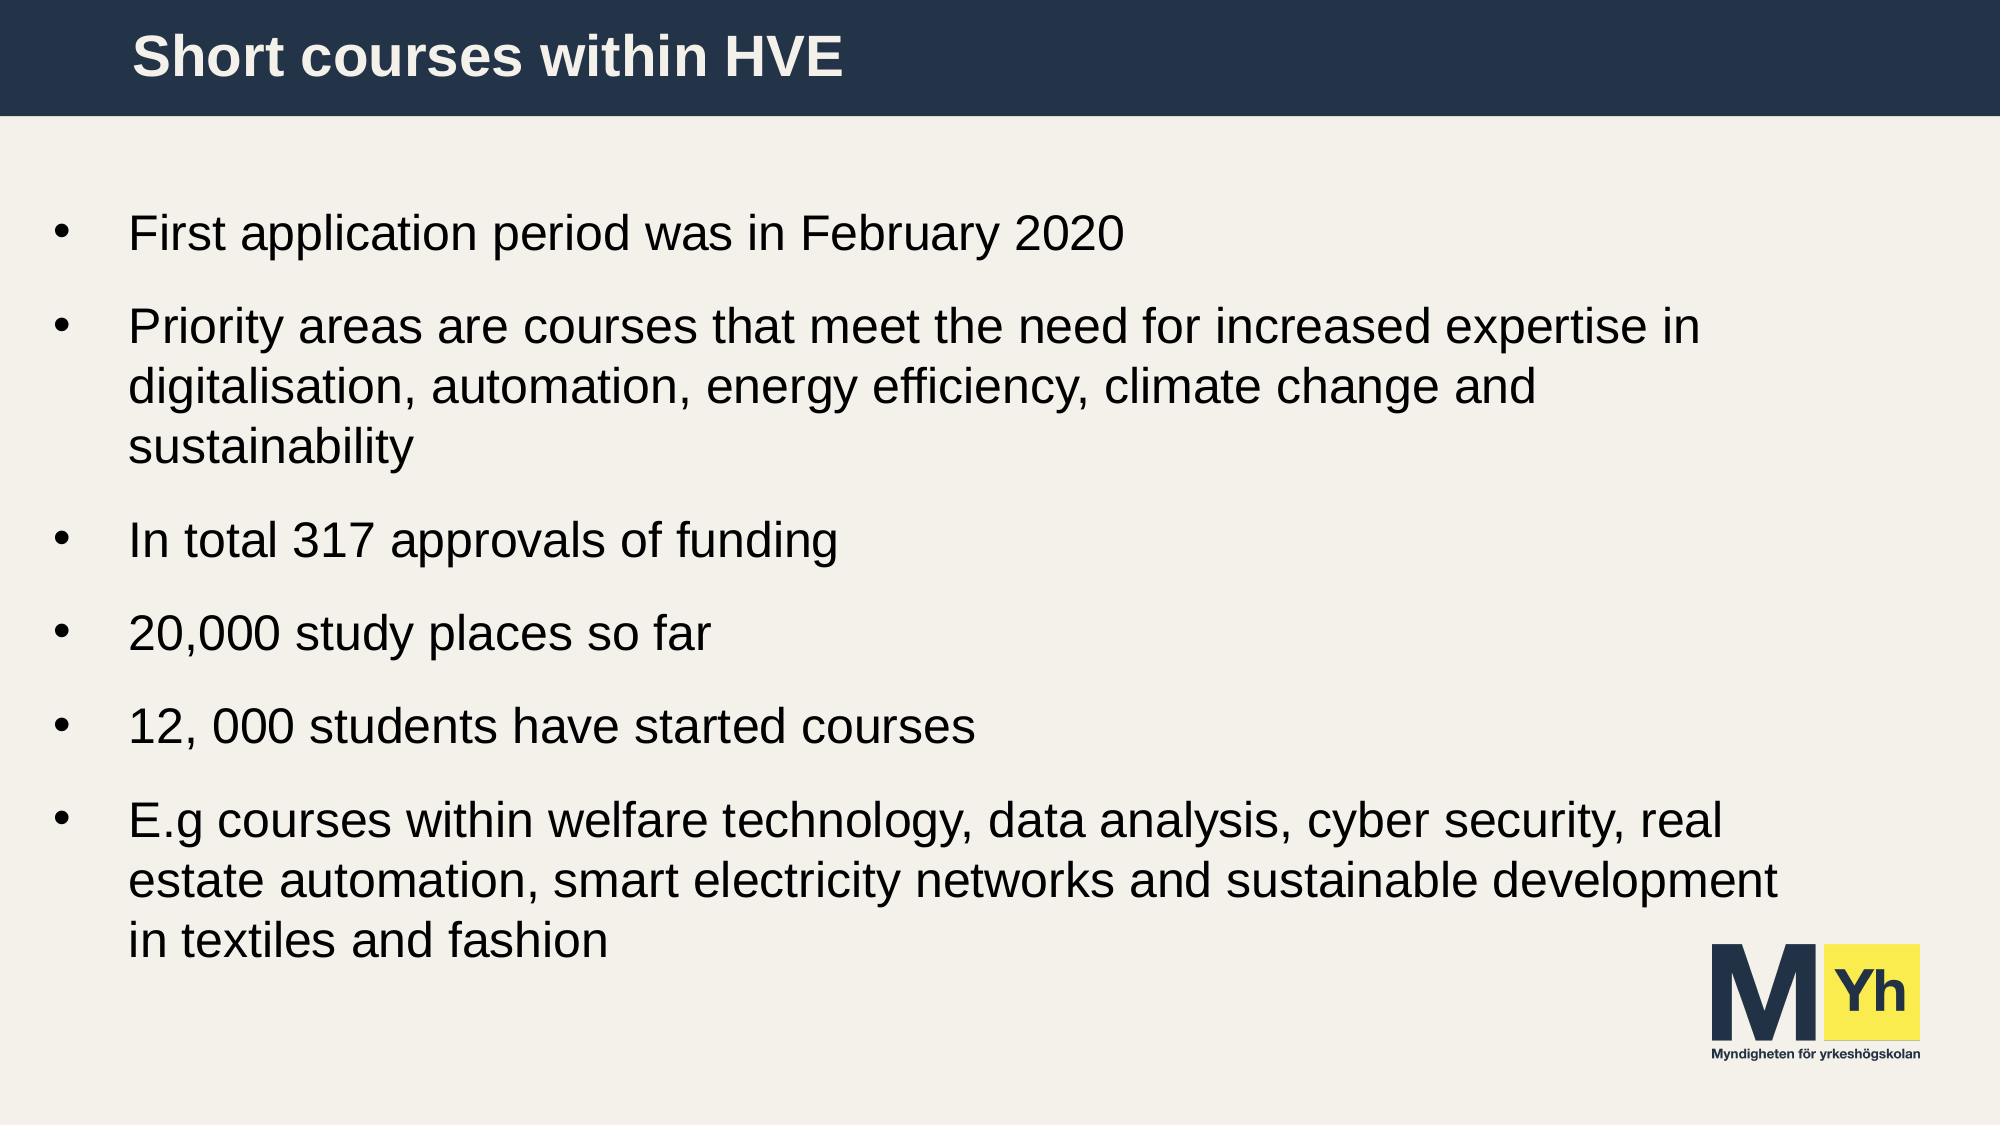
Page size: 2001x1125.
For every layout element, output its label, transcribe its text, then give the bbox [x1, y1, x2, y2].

picture [1712, 944, 1920, 1061]
list First application period was in February 2020 Priority areas are courses that meet the need for increased expertise in digitalisation, automation, energy efficiency, climate change and sustainability In total 317 approvals of funding 20,000 study places so far 12, 000 students have started courses E.g courses within welfare technology, data analysis, cyber security, real estate automation, smart electricity networks and sustainable development in textiles and fashion [38, 192, 1815, 940]
title Short courses within HVE [0, 0, 2000, 117]
